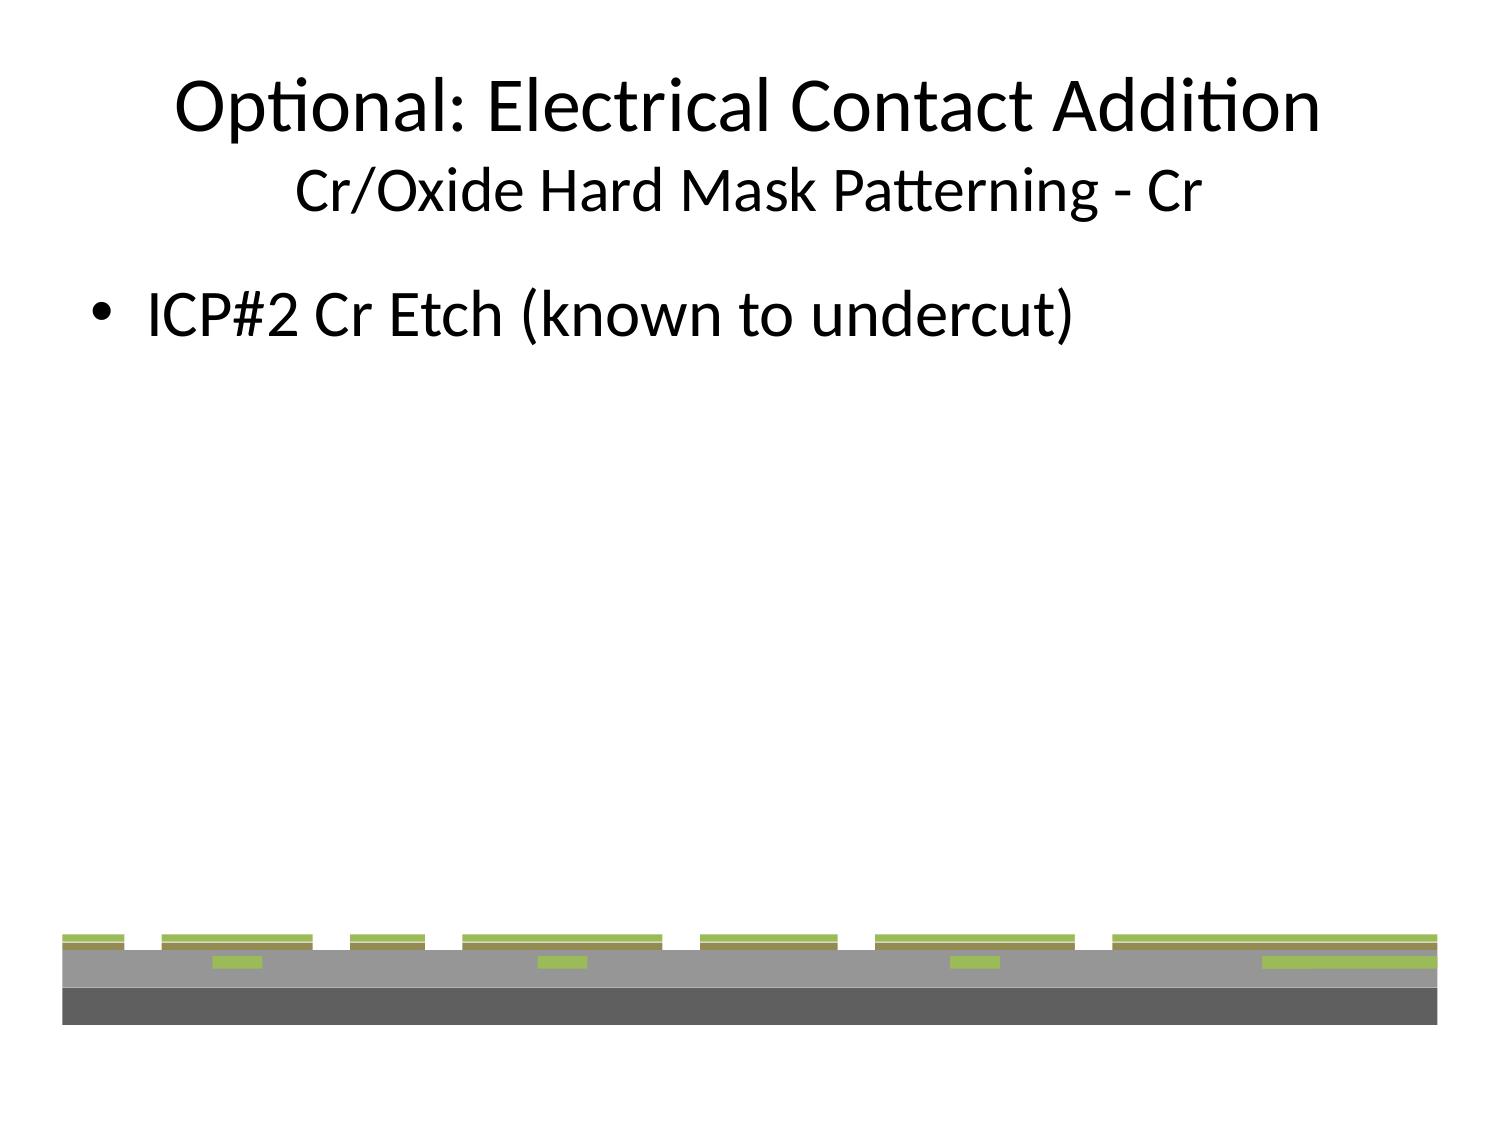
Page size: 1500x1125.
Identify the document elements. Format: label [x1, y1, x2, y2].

title [75, 45, 1425, 233]
text_box [60, 898, 1439, 1027]
list [75, 262, 1425, 932]
